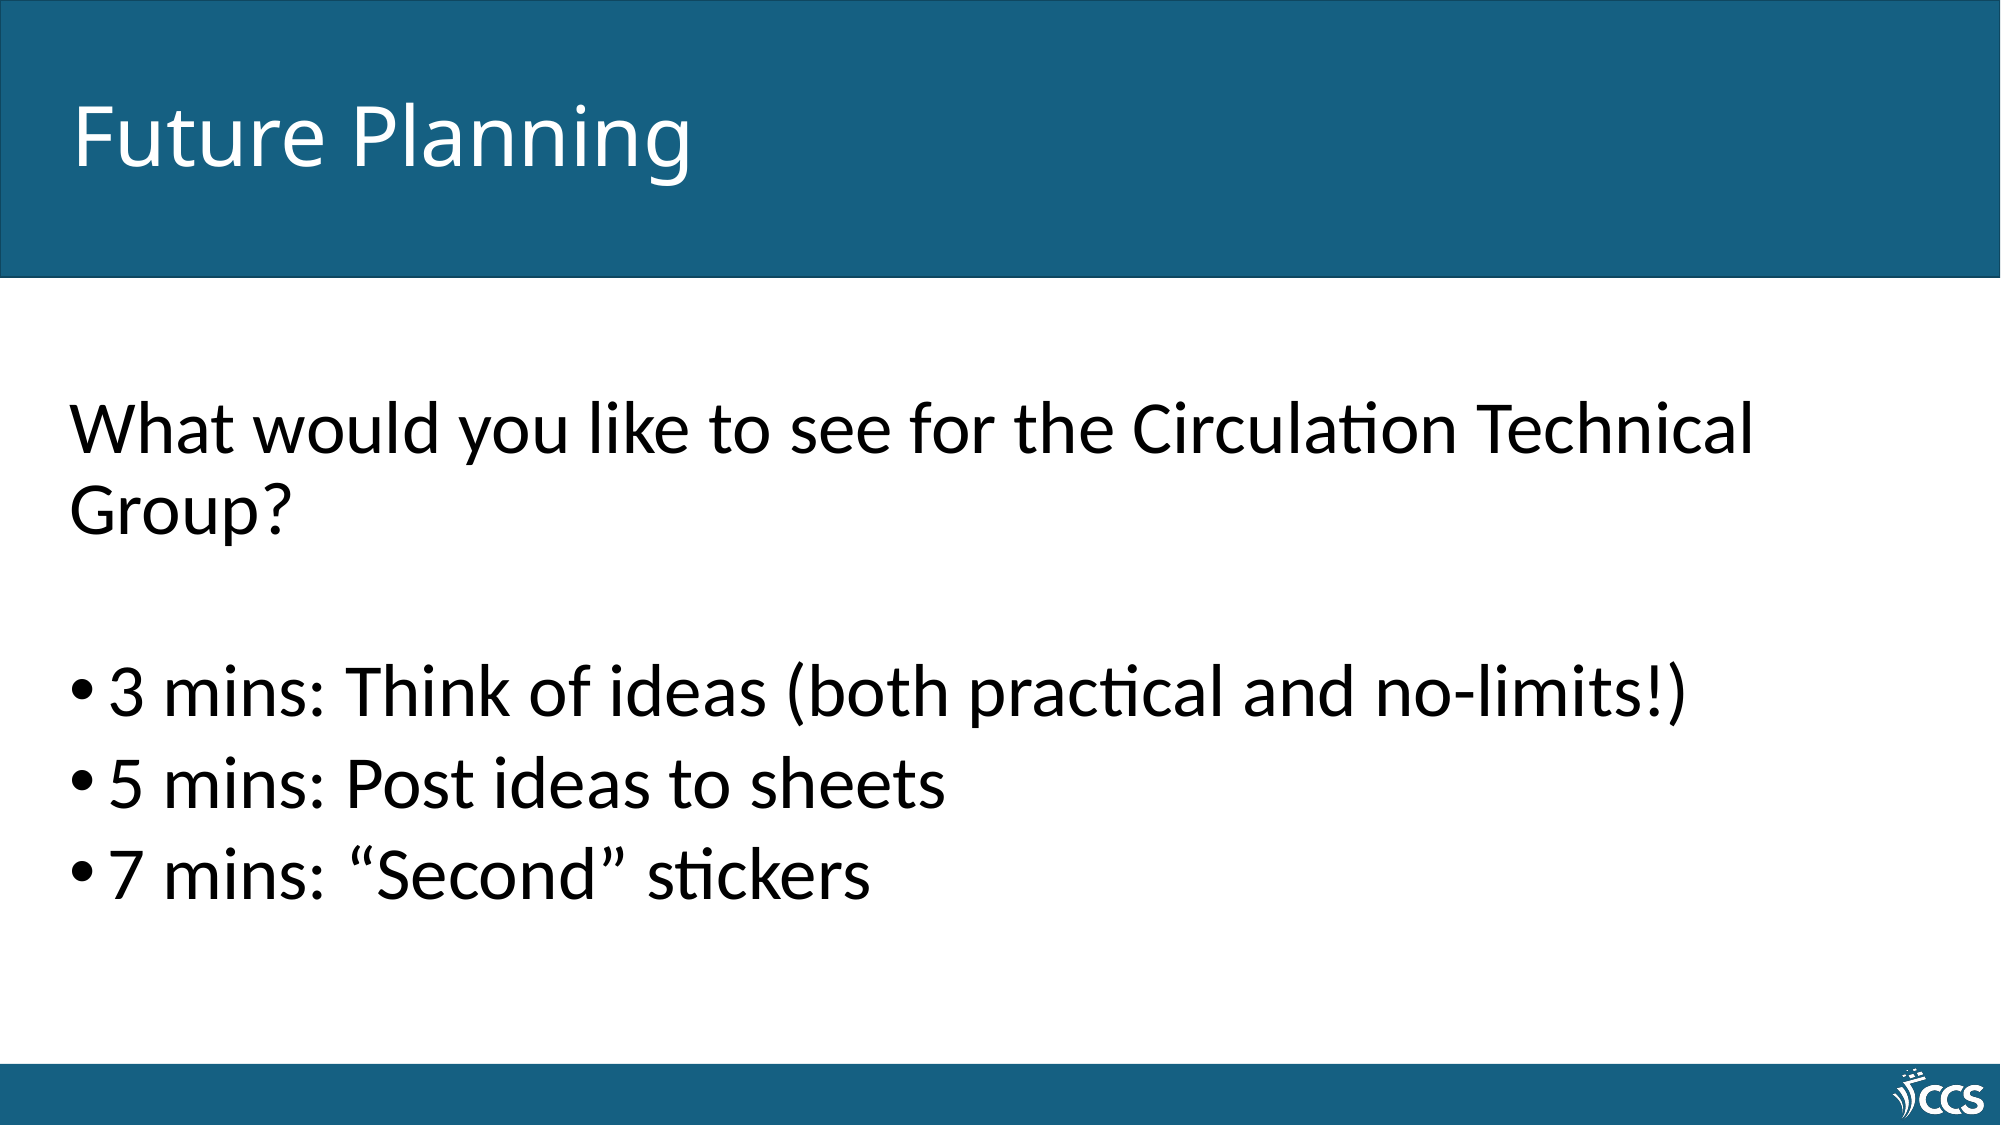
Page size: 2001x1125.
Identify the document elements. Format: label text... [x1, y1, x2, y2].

list What would you like to see for the Circulation Technical Group? 3 mins: Think of ideas (both practical and no-limits!) 5 mins: Post ideas to sheets 7 mins: “Second” stickers [0, 381, 1957, 1062]
title Future Planning [56, 0, 2000, 280]
picture [1892, 1068, 1984, 1121]
